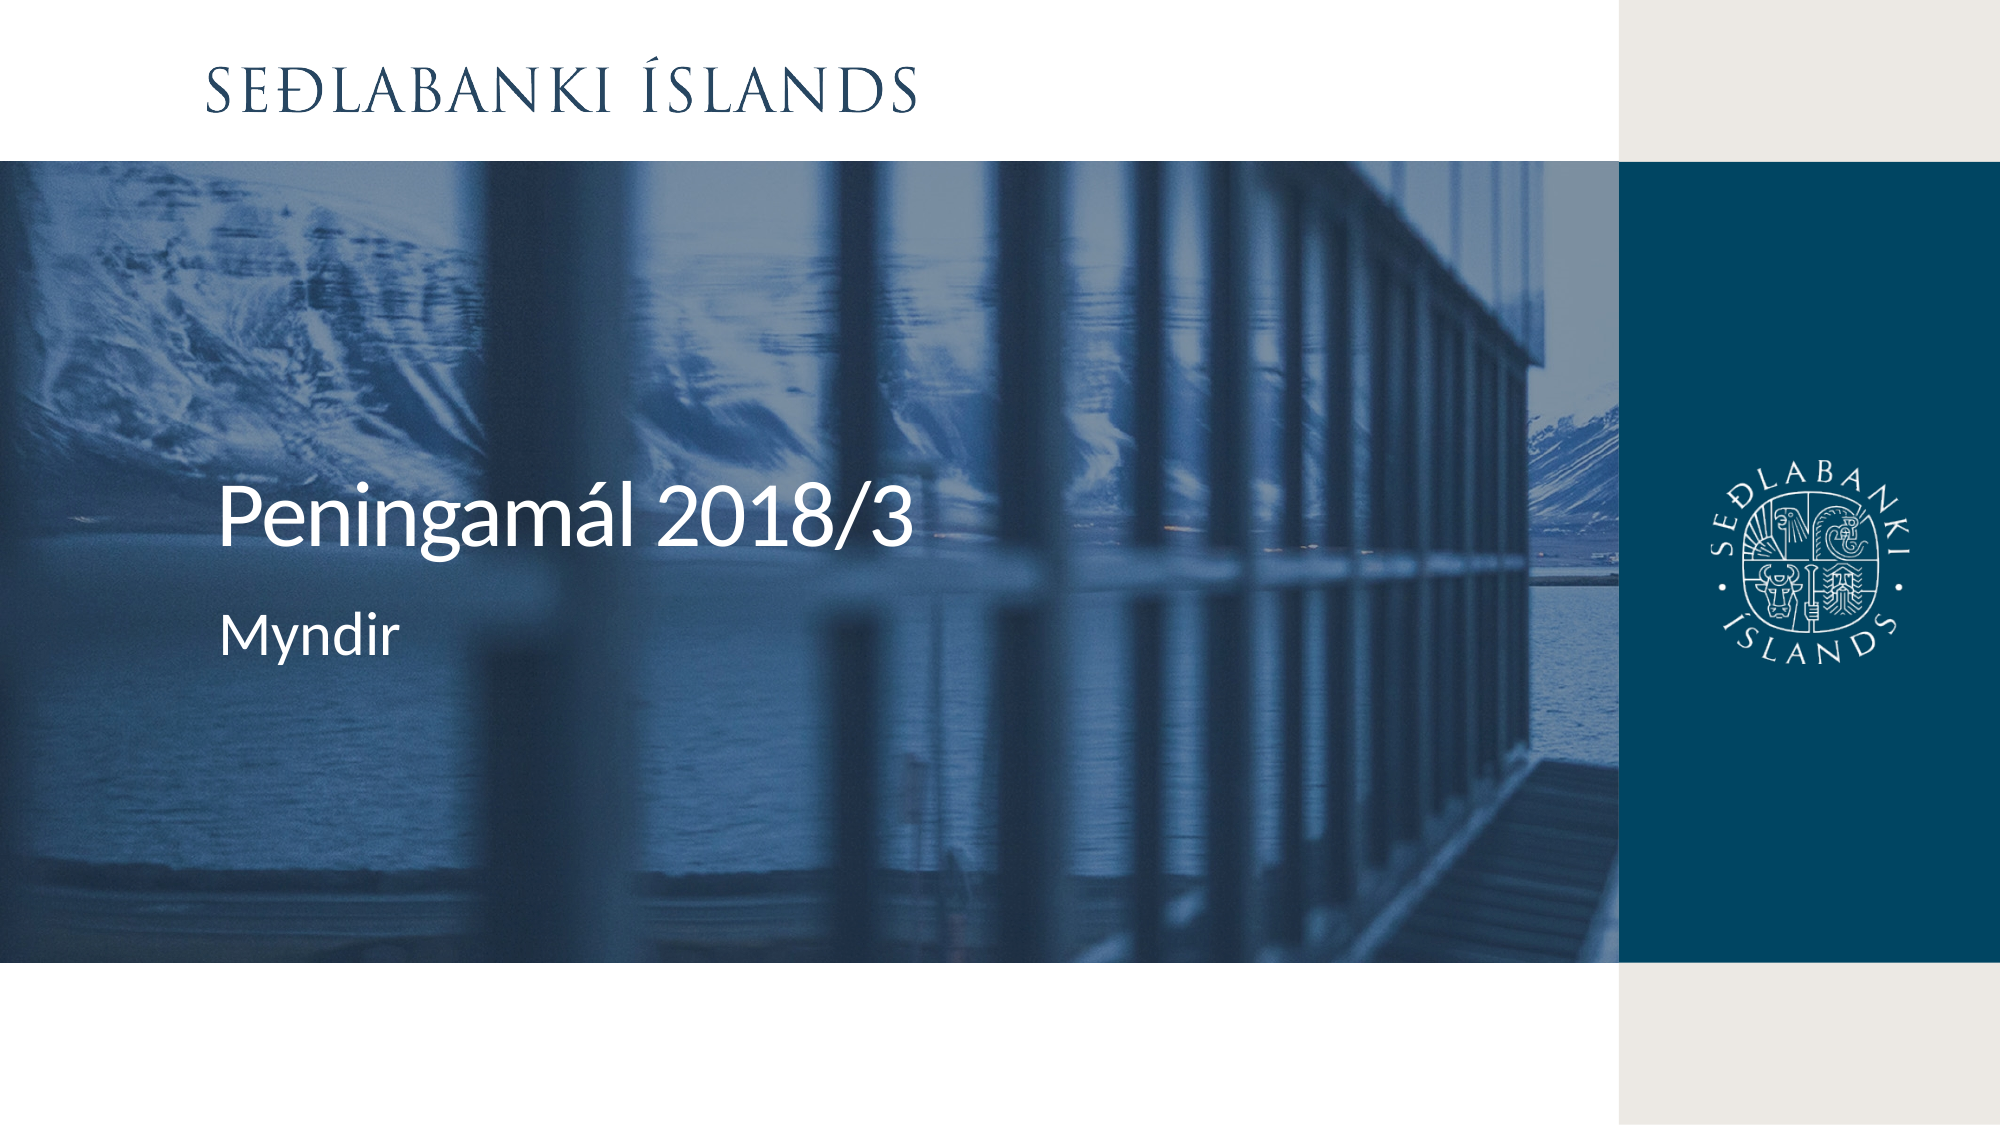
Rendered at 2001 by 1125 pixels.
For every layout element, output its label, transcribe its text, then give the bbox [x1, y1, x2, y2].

list Myndir [203, 594, 1544, 719]
picture [0, 161, 1618, 963]
list Peningamál 2018/3 [201, 467, 1544, 595]
picture [207, 56, 917, 113]
